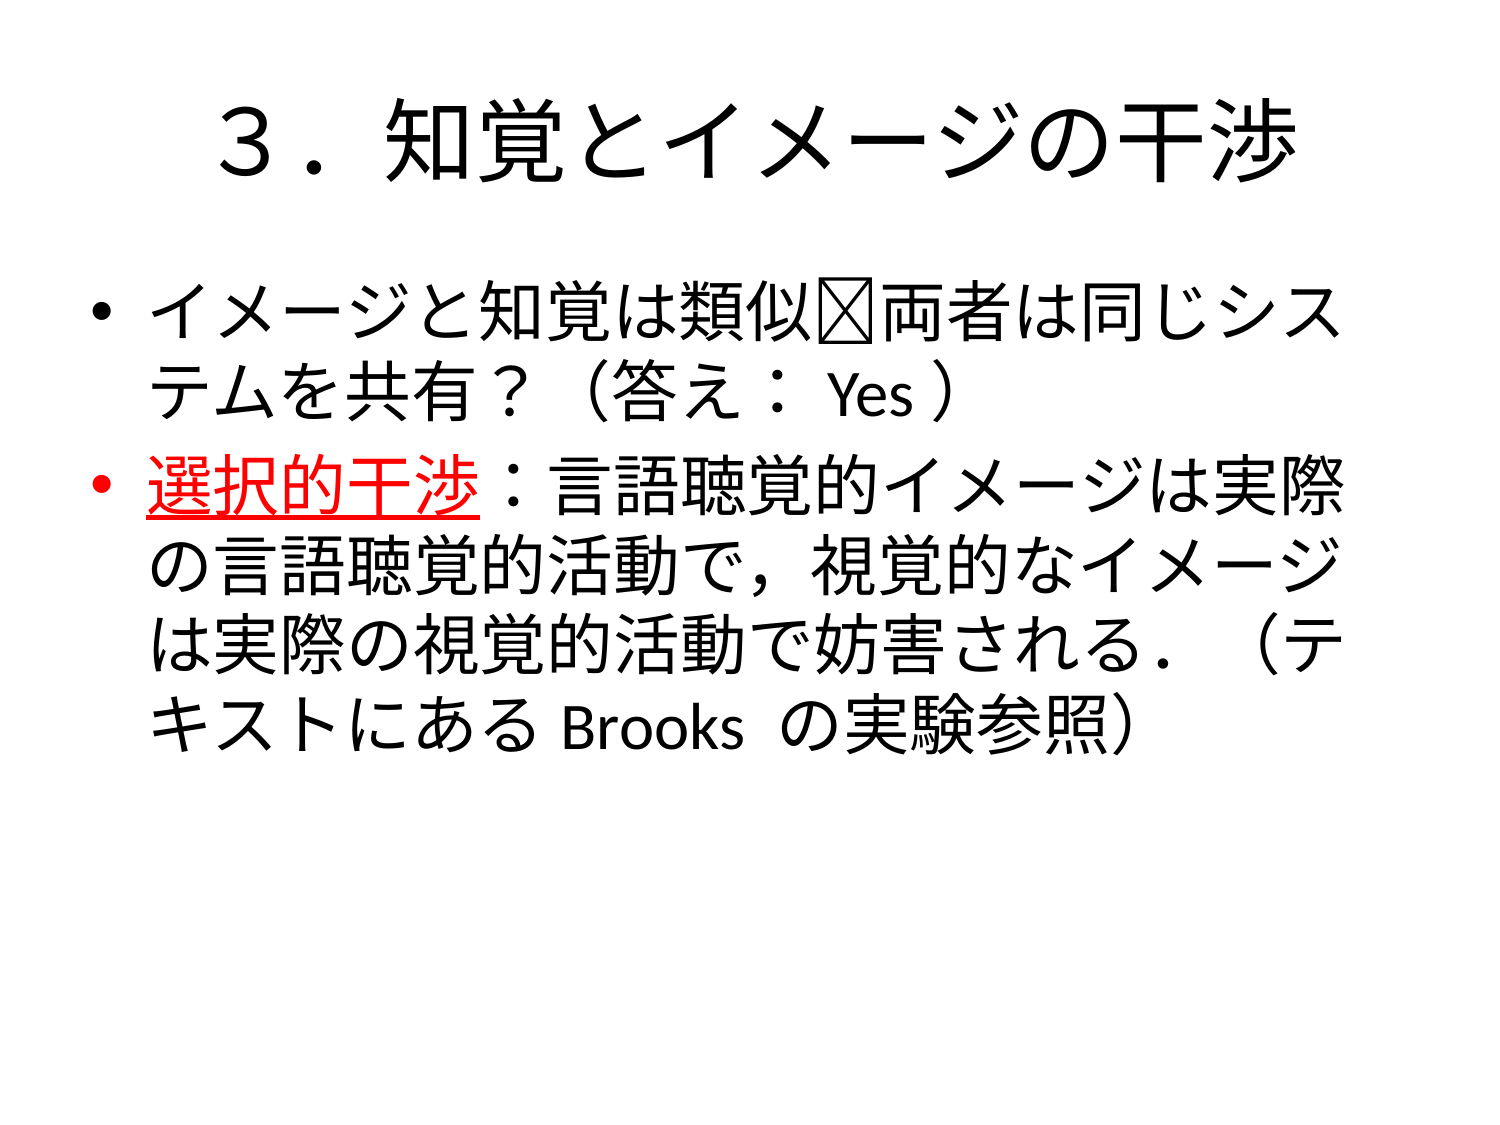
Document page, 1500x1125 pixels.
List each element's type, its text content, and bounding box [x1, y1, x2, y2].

list イメージと知覚は類似両者は同じシステムを共有？（答え：Yes） 選択的干渉：言語聴覚的イメージは実際の言語聴覚的活動で，視覚的なイメージは実際の視覚的活動で妨害される．（テキストにあるBrooks の実験参照） [75, 262, 1425, 1005]
title ３．知覚とイメージの干渉 [75, 45, 1425, 233]
